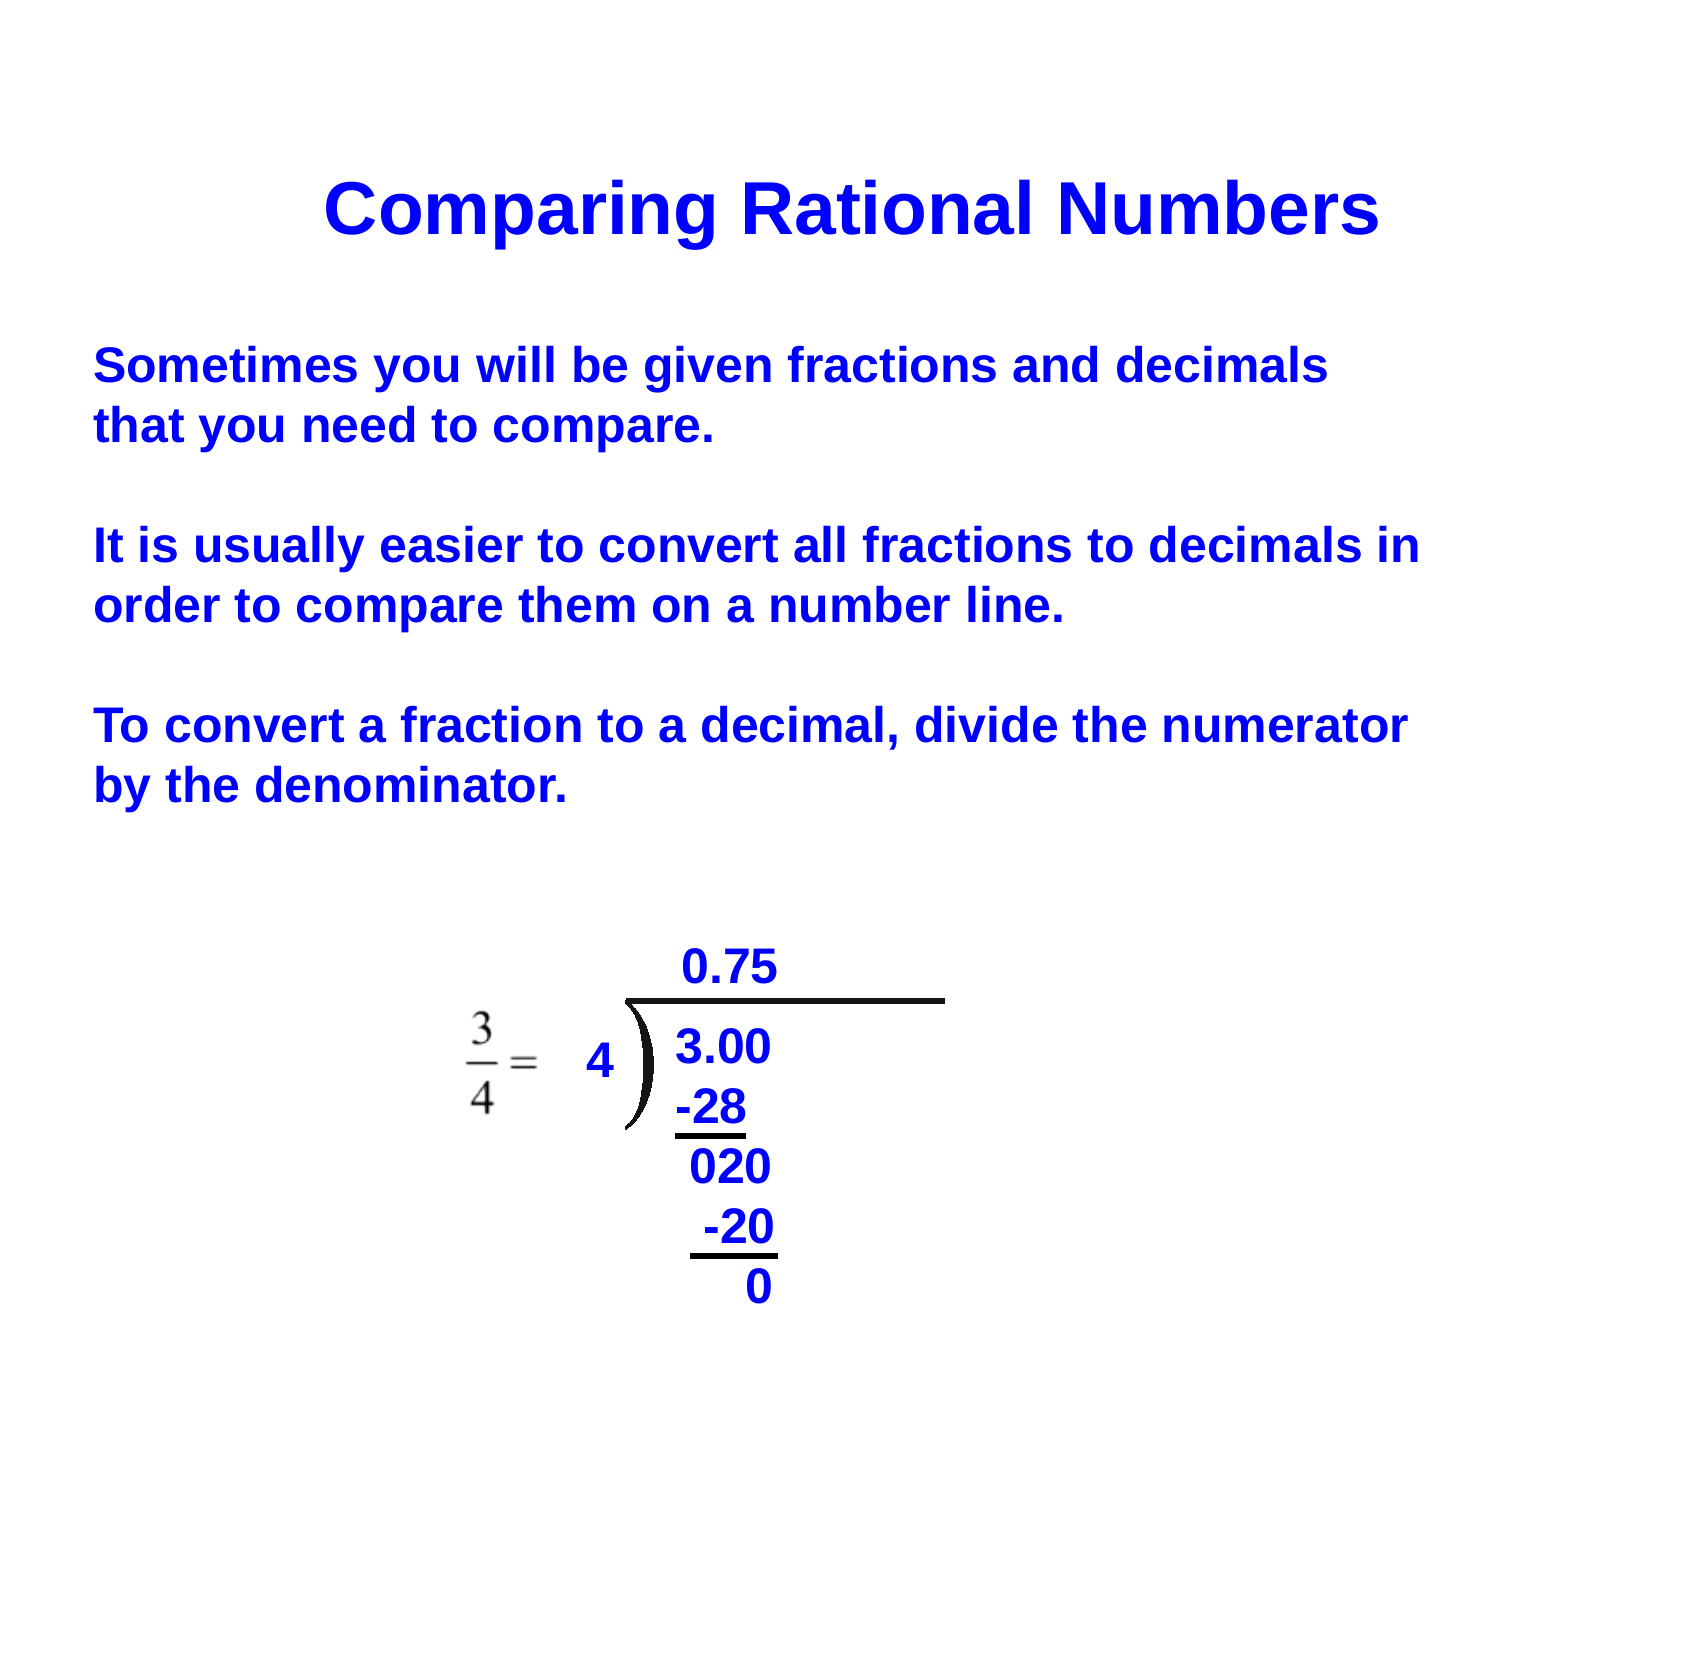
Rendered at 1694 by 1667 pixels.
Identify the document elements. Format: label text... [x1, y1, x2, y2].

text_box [571, 925, 945, 1325]
text_box Sometimes you will be given fractions and decimals that you need to compare. It is usually easier to convert all fractions to decimals in order to compare them on a number line. To convert a fraction to a decimal, divide the numerator by the denominator. [78, 325, 1442, 821]
text_box Comparing Rational Numbers [228, 152, 1479, 258]
picture [260, 805, 746, 1317]
